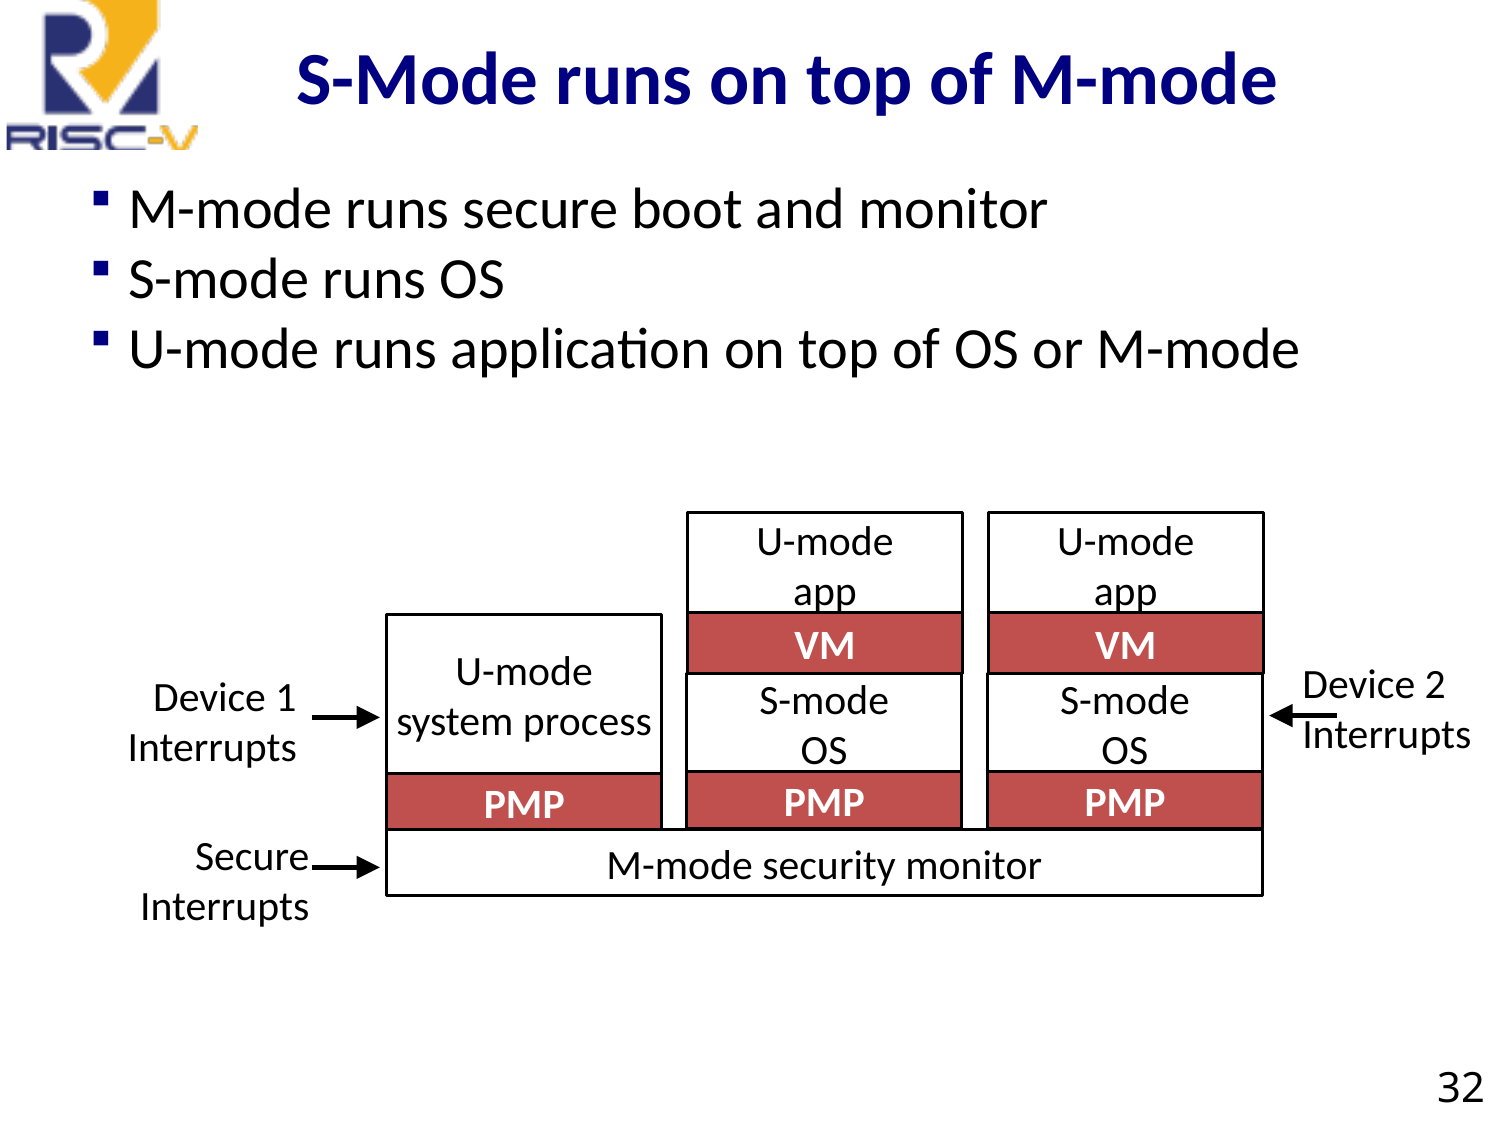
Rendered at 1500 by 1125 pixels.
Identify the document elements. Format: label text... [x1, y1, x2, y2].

text_box Secure Interrupts [87, 821, 325, 937]
text_box PMP [386, 773, 662, 830]
text_box Device 2 Interrupts [1287, 649, 1500, 765]
text_box S-mode OS [686, 673, 962, 771]
text_box PMP [987, 771, 1263, 829]
text_box U-mode app [687, 512, 963, 612]
text_box VM [687, 612, 963, 674]
text_box U-mode app [988, 512, 1264, 612]
text_box S-mode OS [987, 673, 1263, 771]
list M-mode runs secure boot and monitor S-mode runs OS U-mode runs application on top of OS or M-mode [74, 162, 1425, 1026]
text_box PMP [686, 771, 962, 829]
text_box U-mode system process [386, 614, 662, 773]
text_box M-mode security monitor [386, 829, 1263, 896]
text_box VM [988, 612, 1264, 674]
title S-Mode runs on top of M-mode [199, 0, 1376, 151]
slide_number 32 [1149, 1085, 1500, 1125]
text_box Device 1 Interrupts [74, 661, 312, 777]
